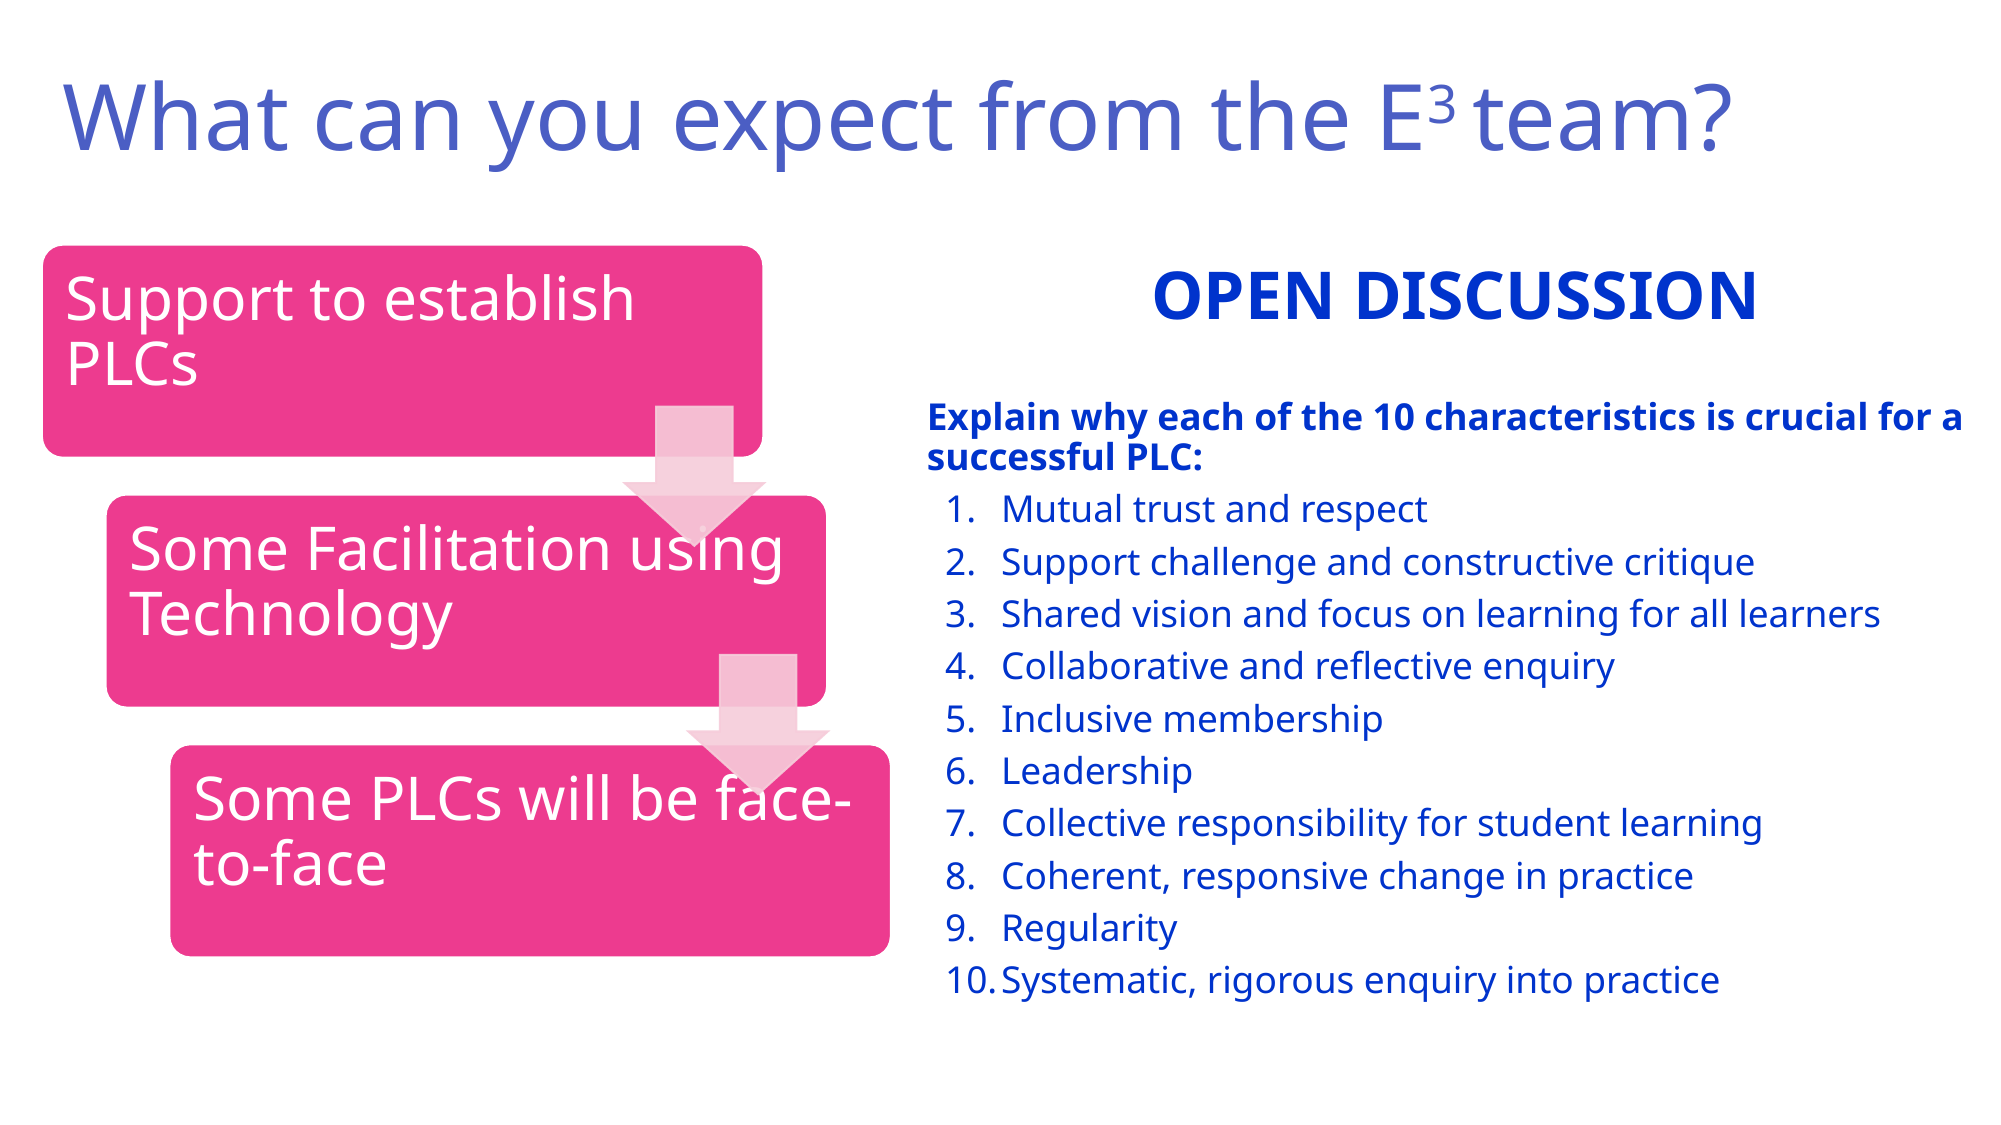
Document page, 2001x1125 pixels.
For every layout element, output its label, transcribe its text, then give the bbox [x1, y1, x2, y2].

title What can you expect from the E3 team? [47, 12, 2000, 230]
text_box OPEN DISCUSSION Explain why each of the 10 characteristics is crucial for a successful PLC: Mutual trust and respect Support challenge and constructive critique Shared vision and focus on learning for all learners Collaborative and reflective enquiry Inclusive membership Leadership Collective responsibility for student learning Coherent, responsive change in practice Regularity Systematic, rigorous enquiry into practice [911, 255, 2000, 1014]
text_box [41, 243, 892, 959]
